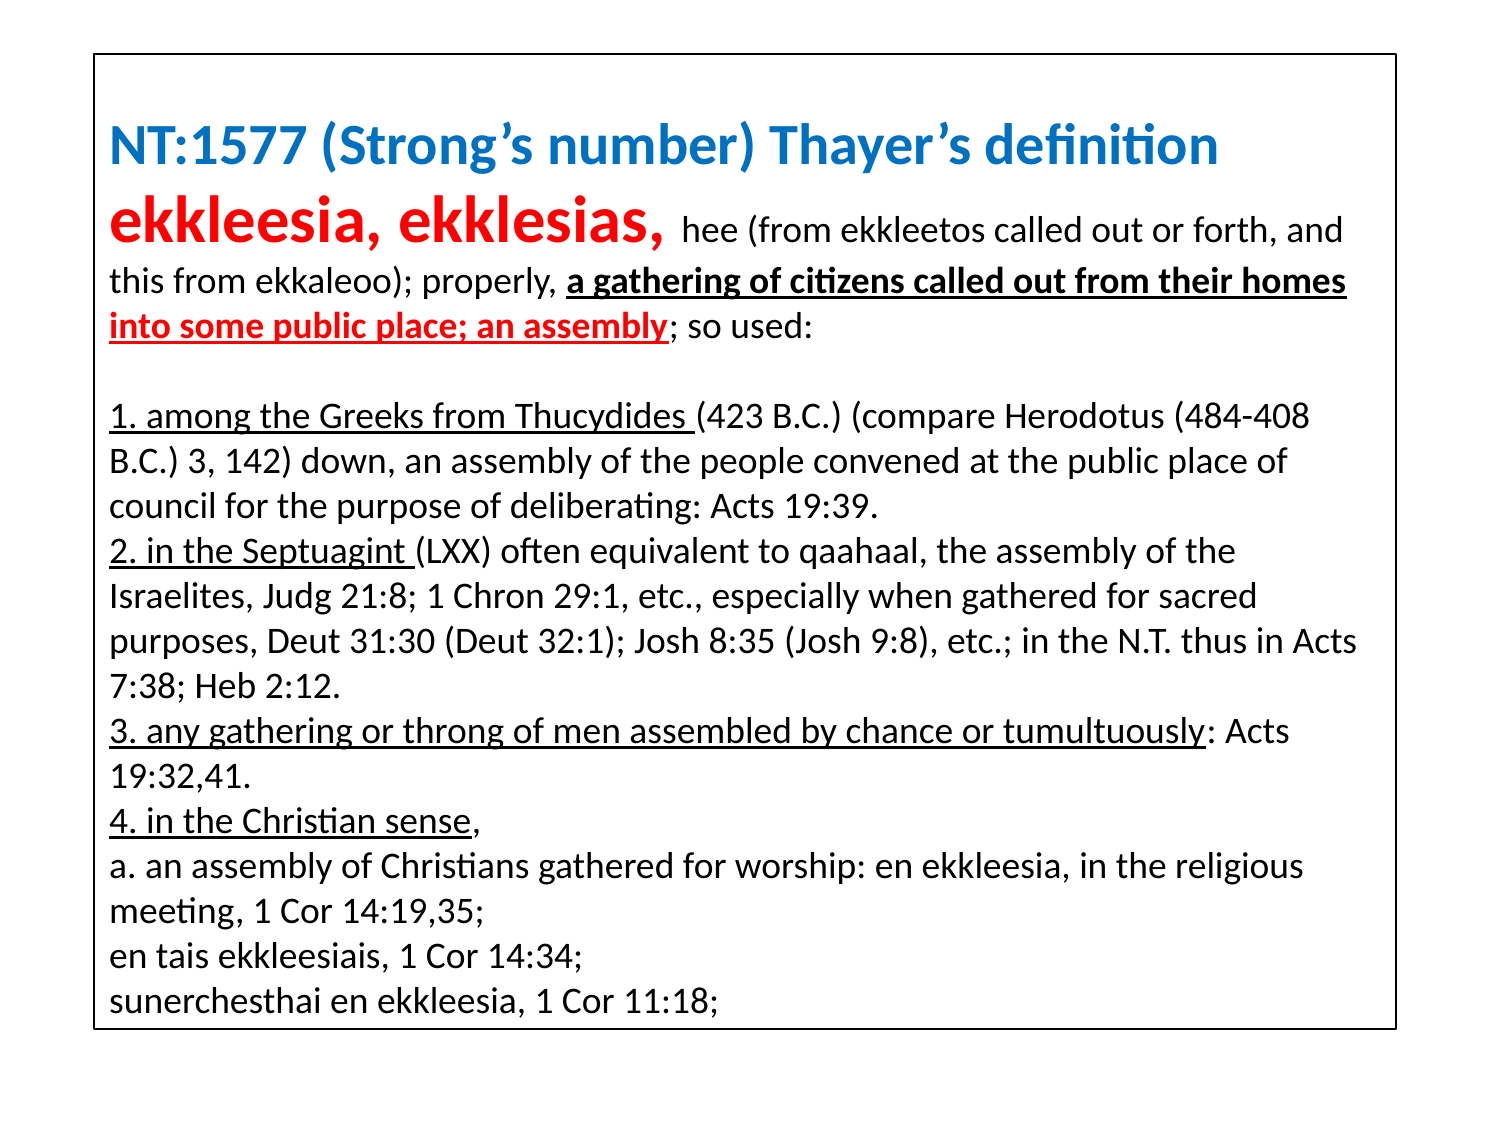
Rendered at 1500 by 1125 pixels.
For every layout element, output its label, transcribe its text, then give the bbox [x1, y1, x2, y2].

text_box NT:1577 (Strong’s number) Thayer’s definition ekkleesia, ekklesias, hee (from ekkleetos called out or forth, and this from ekkaleoo); properly, a gathering of citizens called out from their homes into some public place; an assembly; so used: 1. among the Greeks from Thucydides (423 B.C.) (compare Herodotus (484-408 B.C.) 3, 142) down, an assembly of the people convened at the public place of council for the purpose of deliberating: Acts 19:39. 2. in the Septuagint (LXX) often equivalent to qaahaal, the assembly of the Israelites, Judg 21:8; 1 Chron 29:1, etc., especially when gathered for sacred purposes, Deut 31:30 (Deut 32:1); Josh 8:35 (Josh 9:8), etc.; in the N.T. thus in Acts 7:38; Heb 2:12. 3. any gathering or throng of men assembled by chance or tumultuously: Acts 19:32,41. 4. in the Christian sense, a. an assembly of Christians gathered for worship: en ekkleesia, in the religious meeting, 1 Cor 14:19,35; en tais ekkleesiais, 1 Cor 14:34; sunerchesthai en ekkleesia, 1 Cor 11:18; [94, 53, 1396, 1029]
